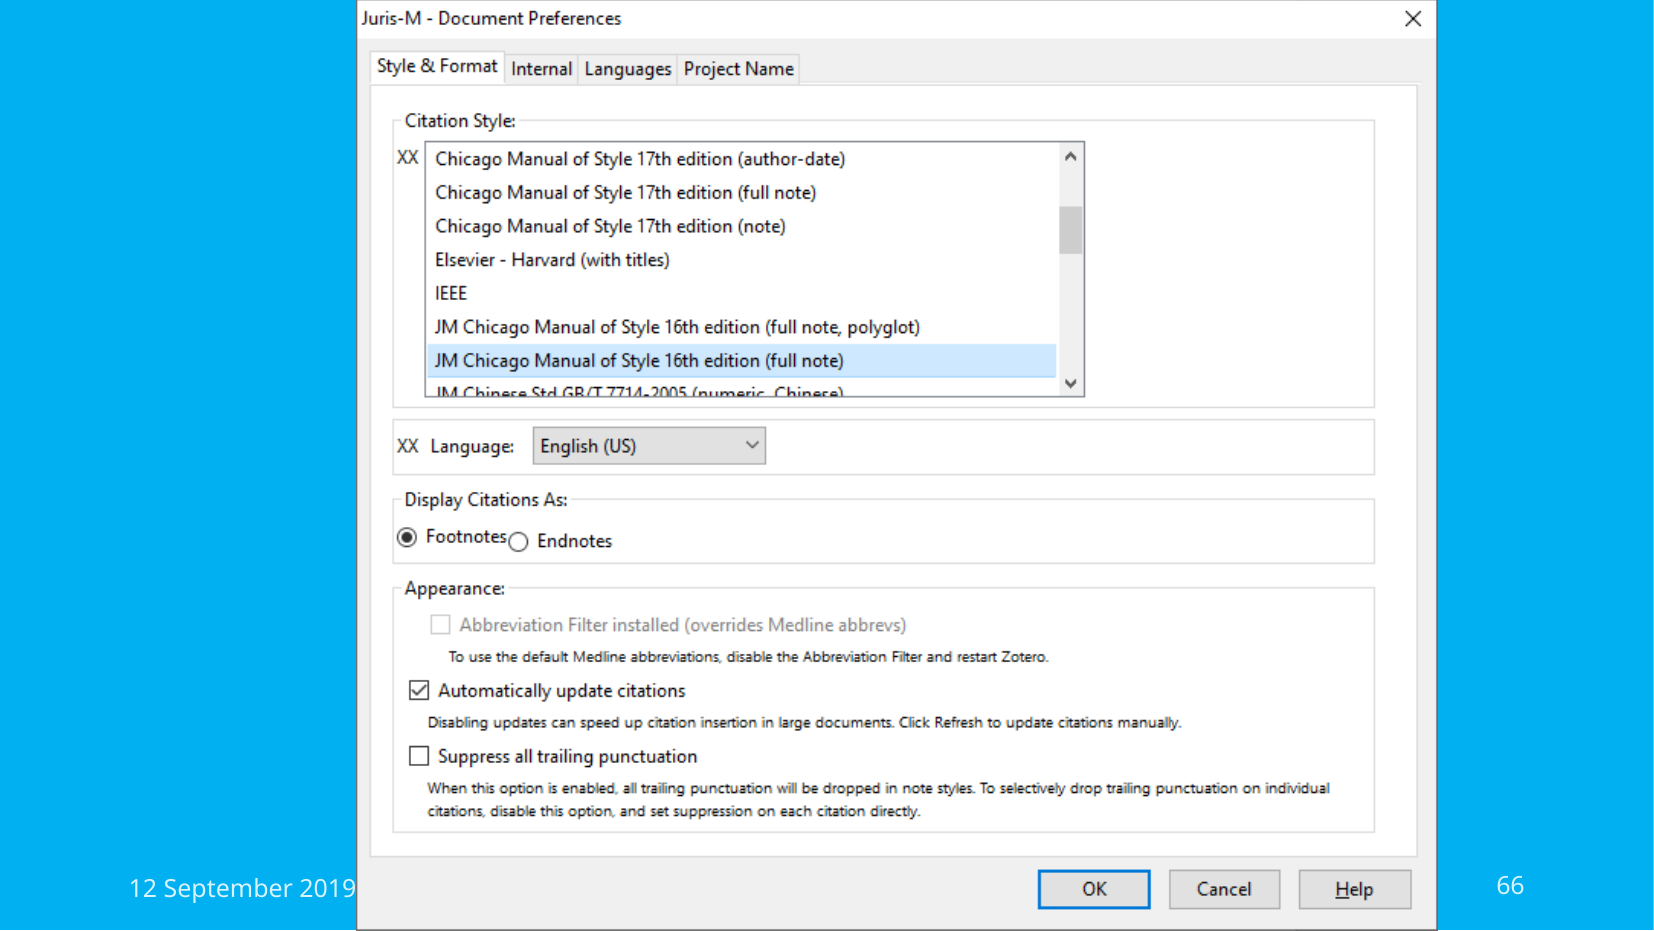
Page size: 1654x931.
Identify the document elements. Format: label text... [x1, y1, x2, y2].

slide_number 66 [1438, 862, 1540, 912]
picture [357, 0, 1437, 931]
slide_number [113, 862, 356, 912]
